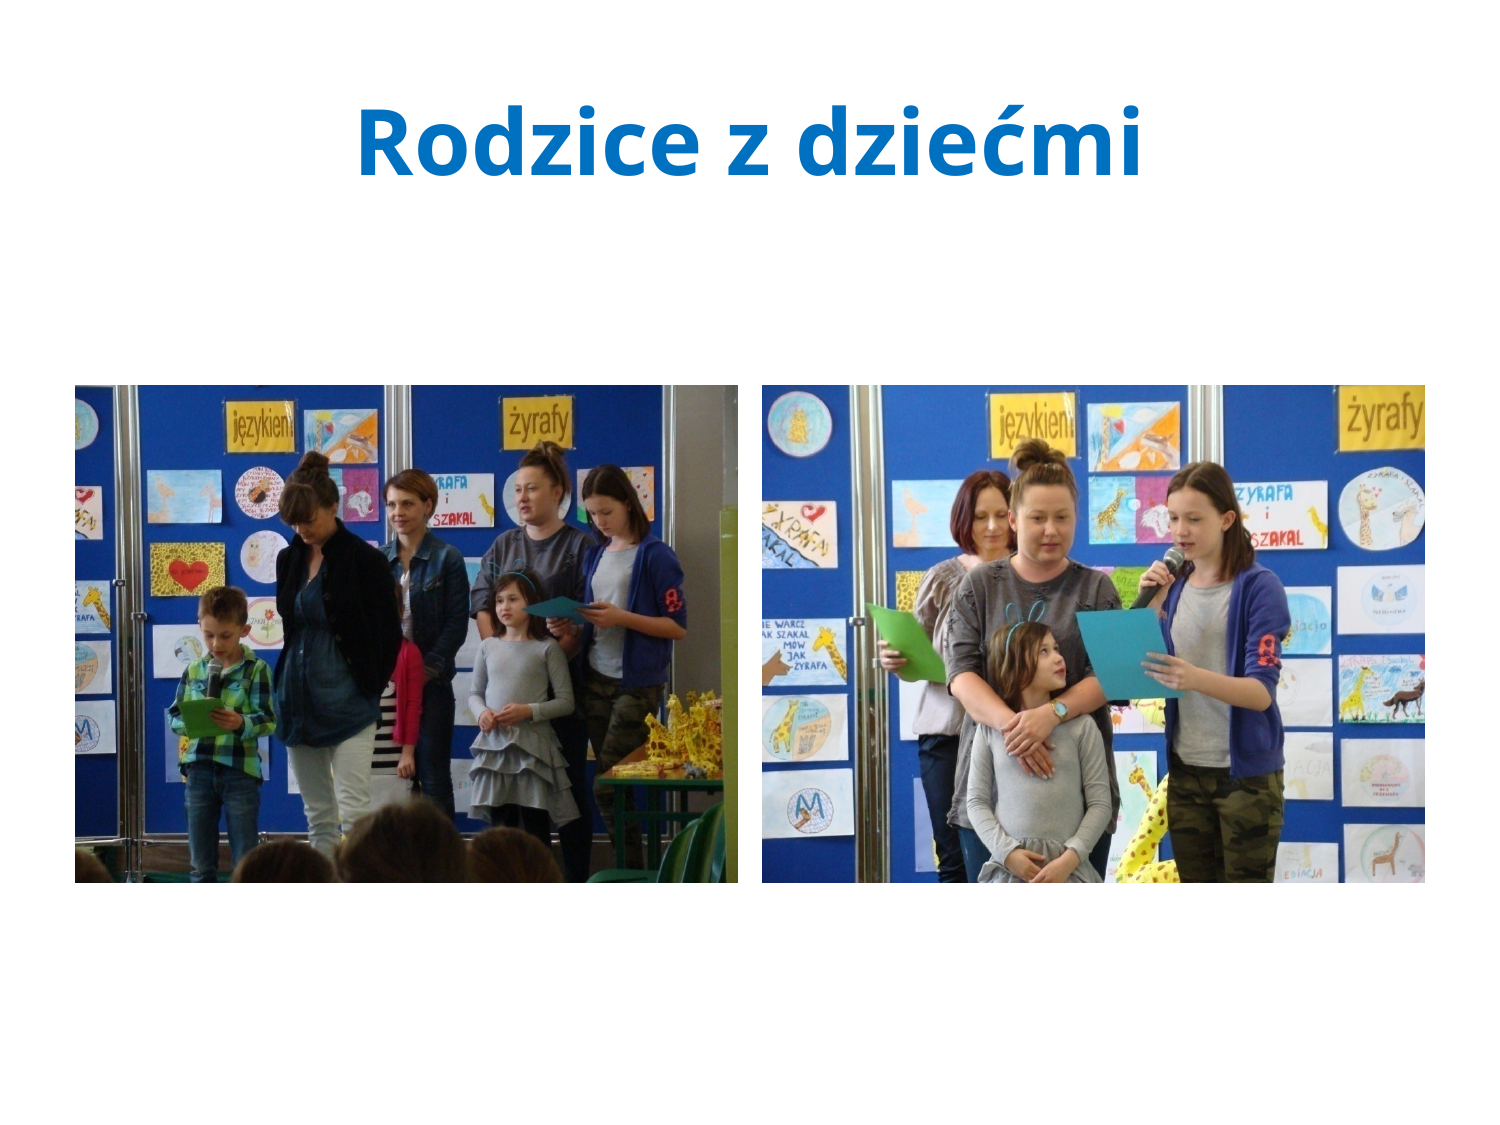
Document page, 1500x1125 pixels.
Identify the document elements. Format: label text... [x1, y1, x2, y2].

title Rodzice z dziećmi [75, 45, 1425, 233]
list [762, 384, 1426, 883]
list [74, 384, 738, 883]
